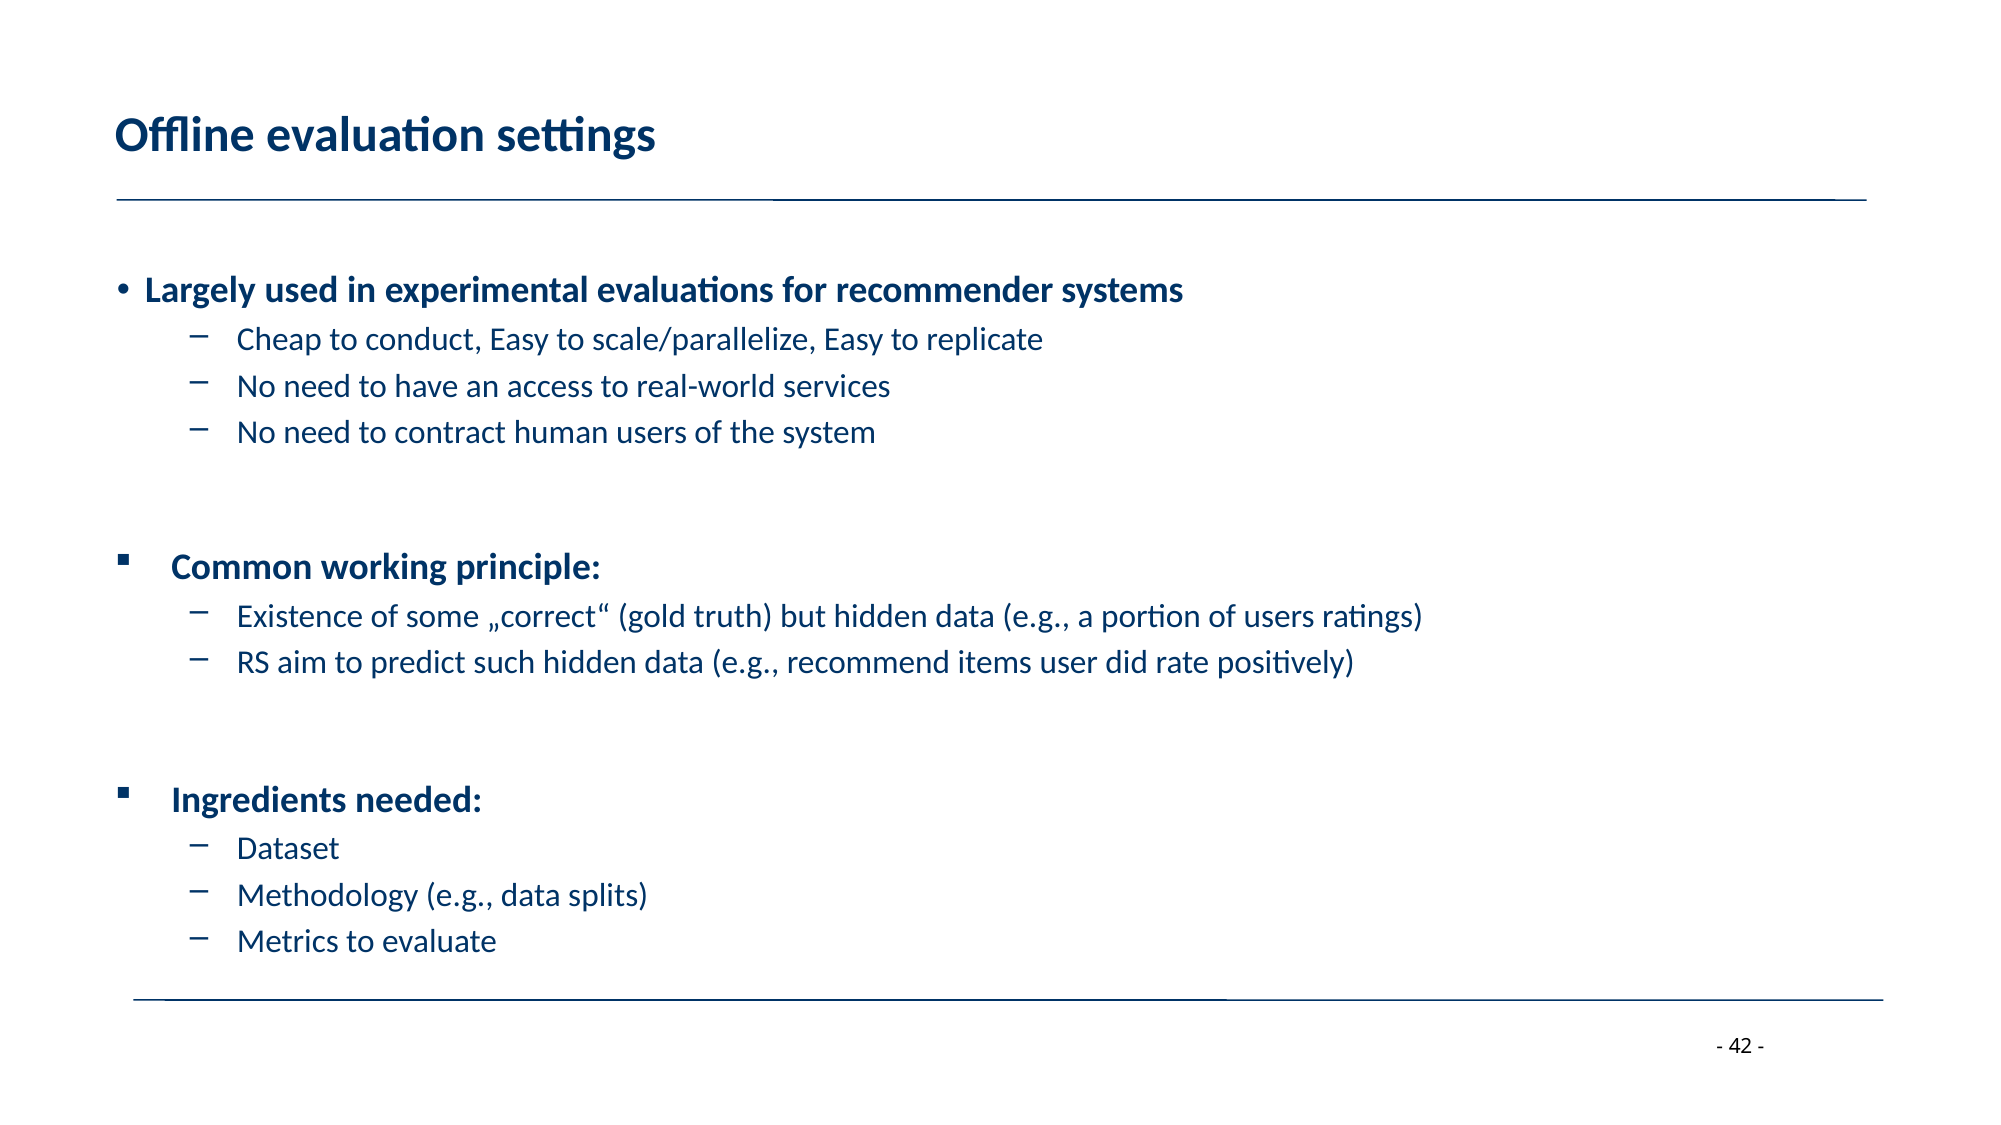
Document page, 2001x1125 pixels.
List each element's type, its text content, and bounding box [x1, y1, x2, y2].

list Largely used in experimental evaluations for recommender systems Cheap to conduct, Easy to scale/parallelize, Easy to replicate No need to have an access to real-world services No need to contract human users of the system Common working principle: Existence of some „correct“ (gold truth) but hidden data (e.g., a portion of users ratings) RS aim to predict such hidden data (e.g., recommend items user did rate positively) Ingredients needed: Dataset Methodology (e.g., data splits) Metrics to evaluate [99, 262, 1901, 1006]
title Offline evaluation settings [99, 37, 1901, 226]
